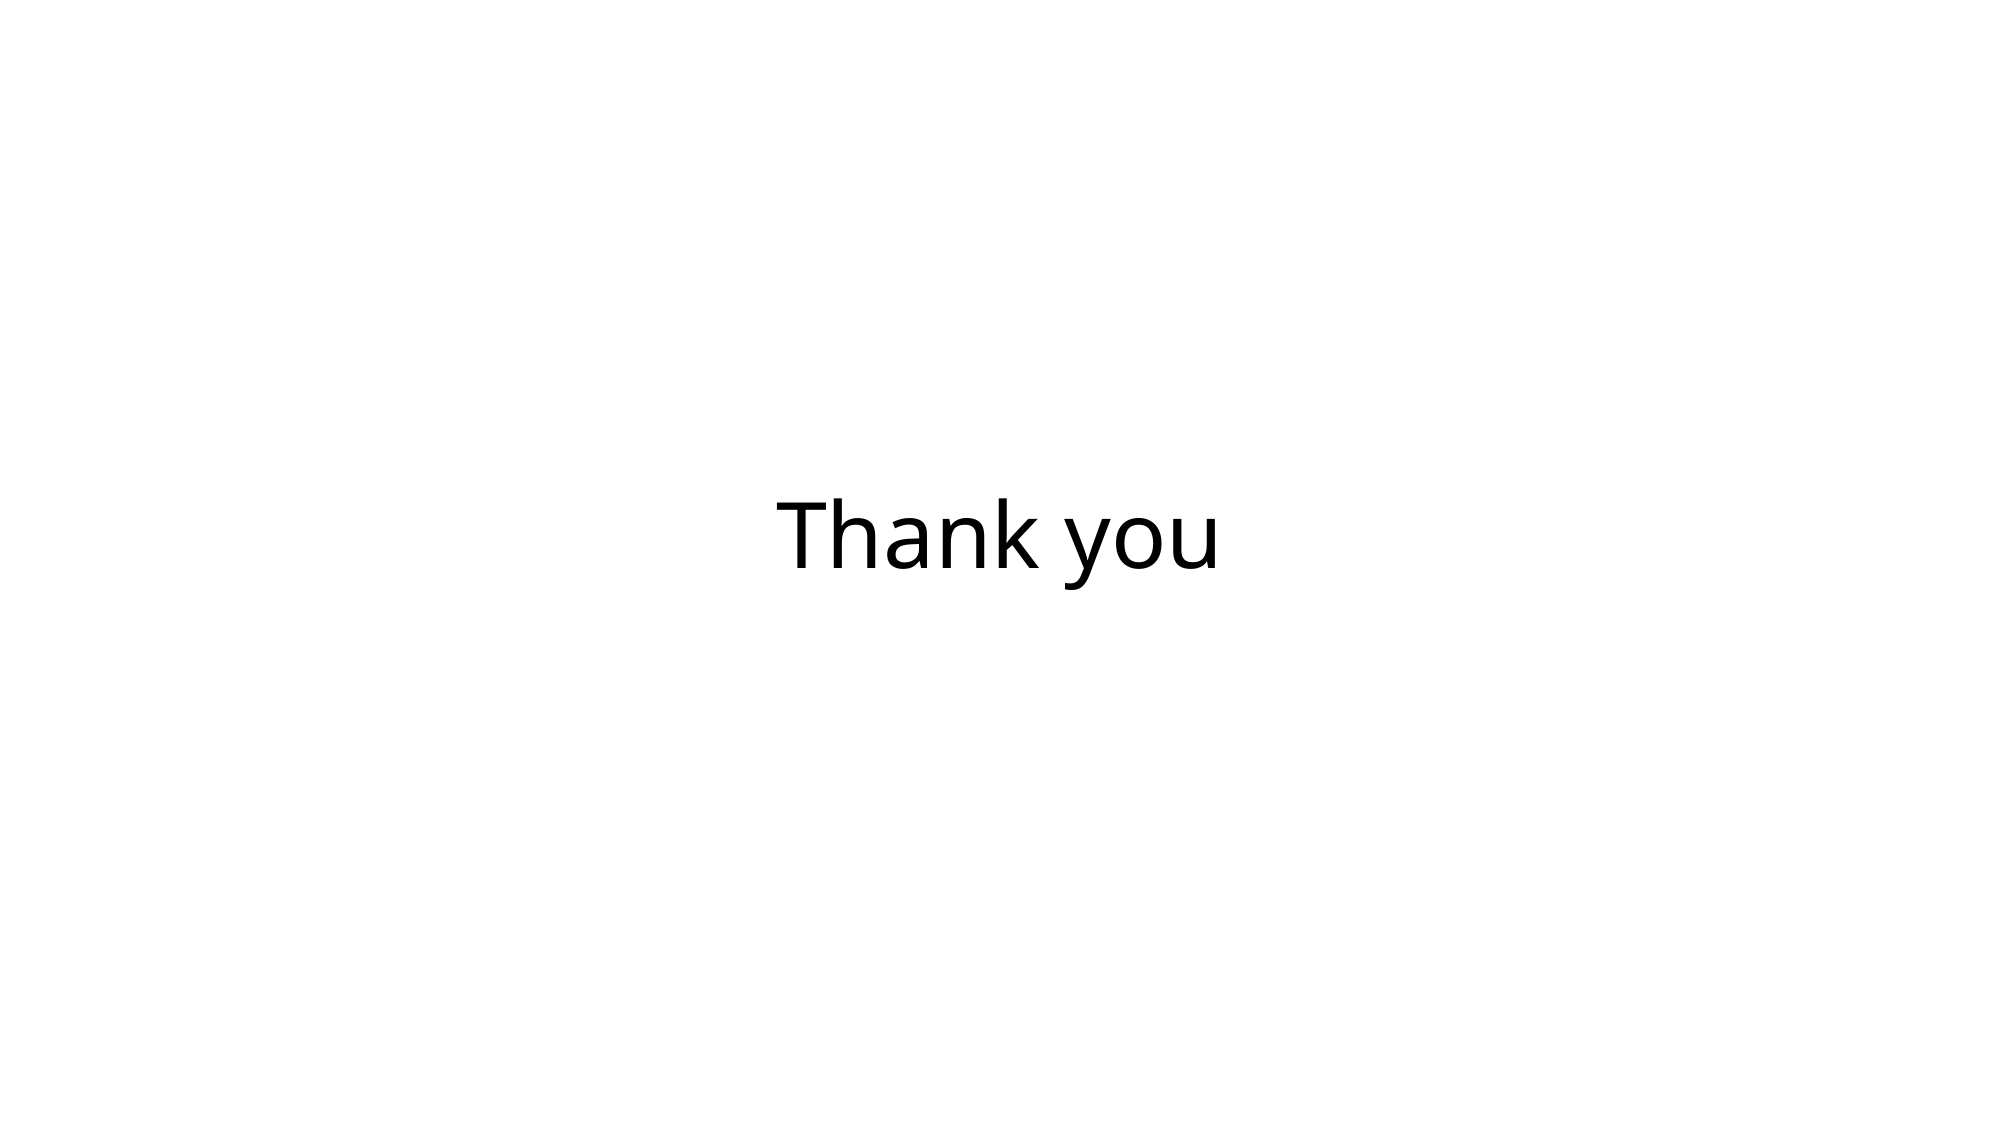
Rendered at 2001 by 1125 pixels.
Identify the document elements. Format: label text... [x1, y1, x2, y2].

title Thank you [137, 59, 1863, 1017]
